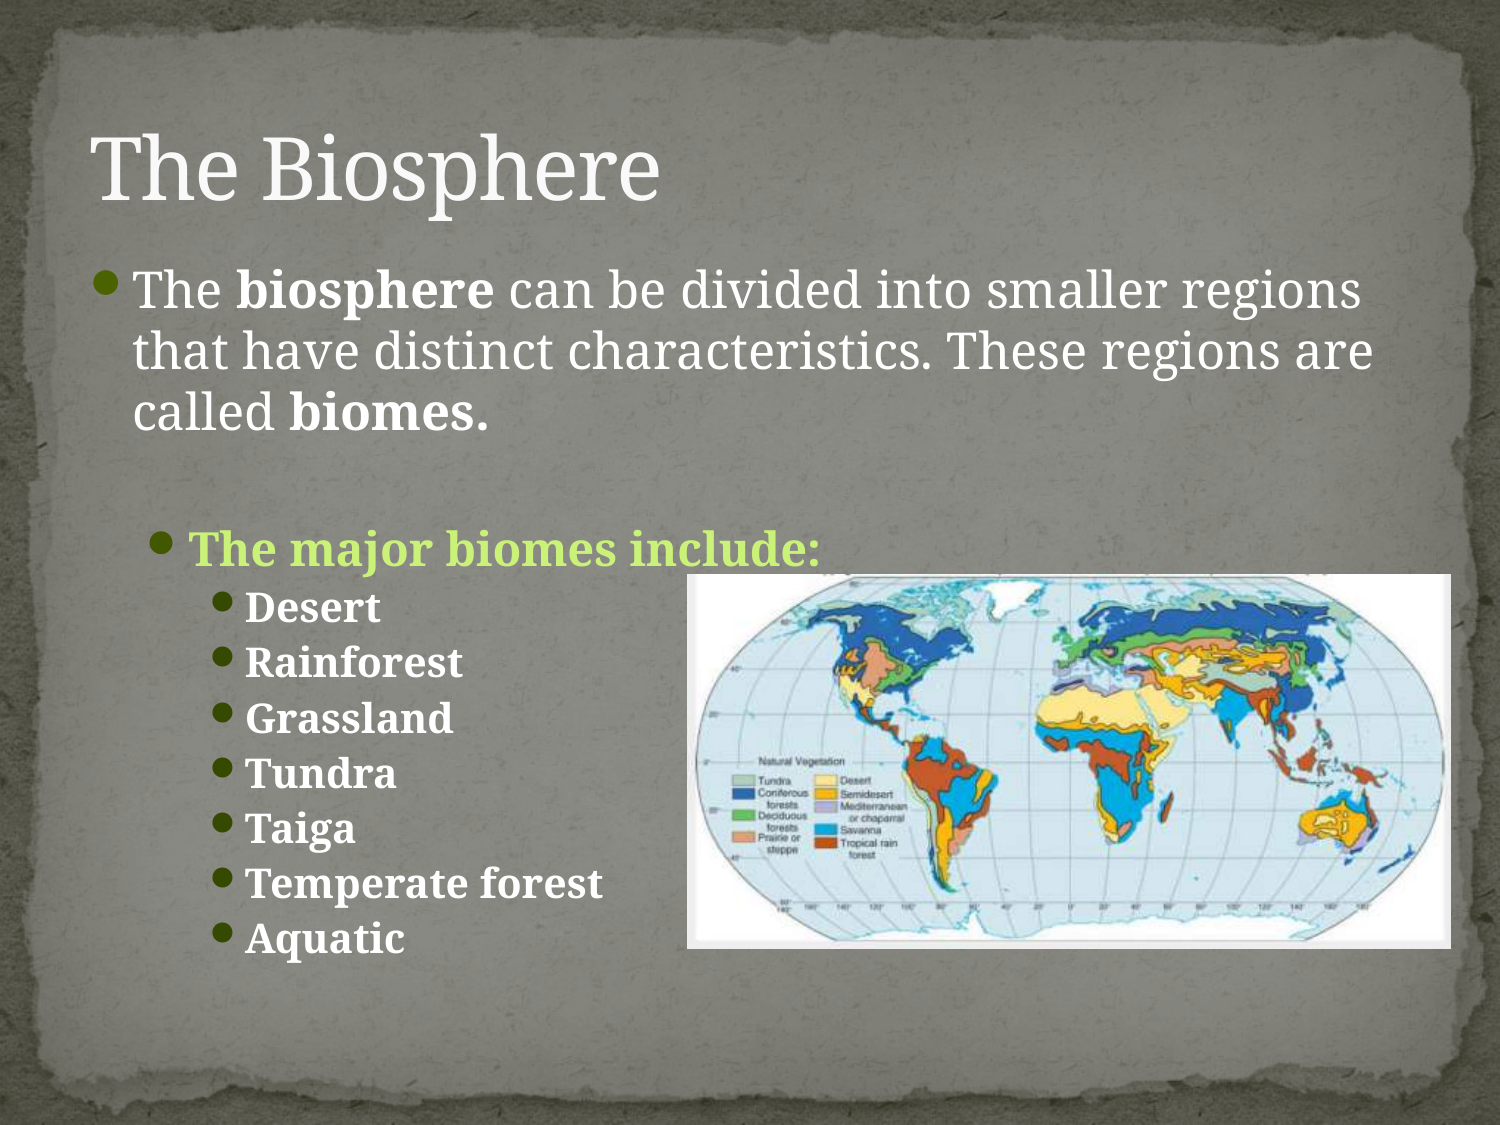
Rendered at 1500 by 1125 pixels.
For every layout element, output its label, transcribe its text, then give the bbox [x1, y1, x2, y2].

picture [687, 574, 1451, 949]
title The Biosphere [74, 24, 1425, 225]
list The biosphere can be divided into smaller regions that have distinct characteristics. These regions are called biomes. The major biomes include: Desert Rainforest Grassland Tundra Taiga Temperate forest Aquatic [75, 249, 1425, 975]
